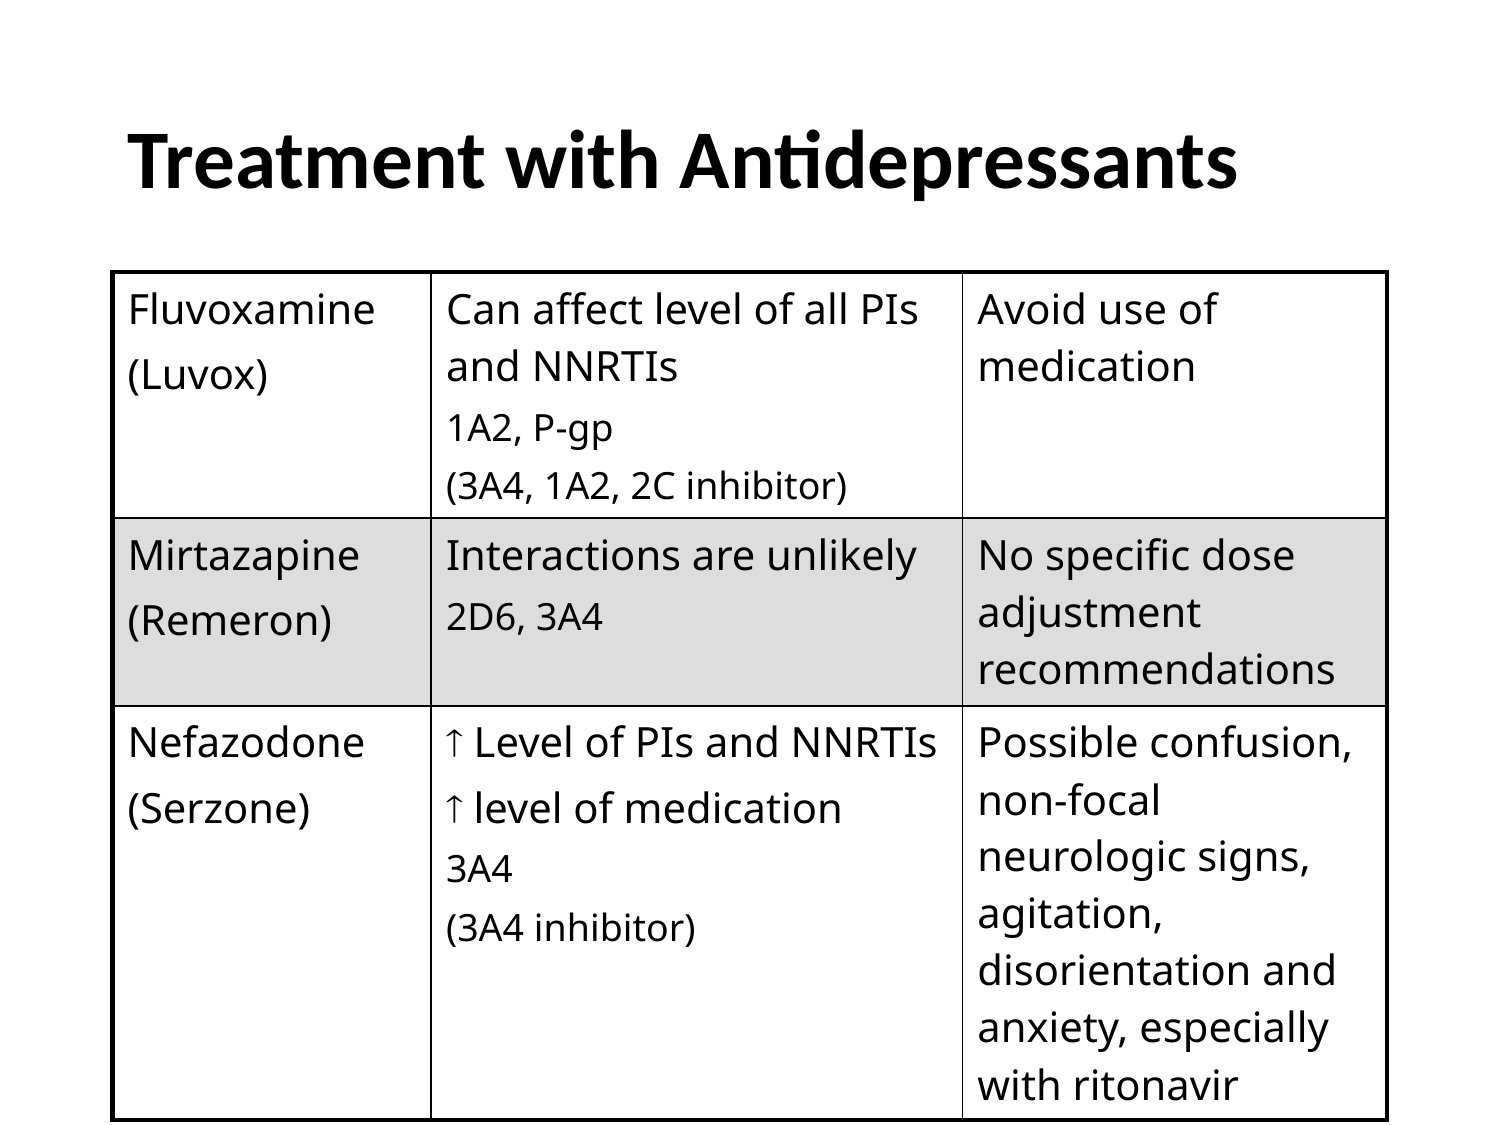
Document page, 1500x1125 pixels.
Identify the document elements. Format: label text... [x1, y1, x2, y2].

table_header Can affect level of all PIs and NNRTIs 1A2, P-gp (3A4, 1A2, 2C inhibitor) [432, 274, 962, 517]
table_header Avoid use of medication [963, 274, 1385, 517]
table_cell  Level of PIs and NNRTIs  level of medication 3A4 (3A4 inhibitor) [432, 707, 962, 1118]
table_cell No specific dose adjustment recommendations [963, 519, 1385, 705]
table_header Fluvoxamine (Luvox) [115, 274, 430, 517]
table_cell Interactions are unlikely 2D6, 3A4 [432, 519, 962, 705]
table_cell Possible confusion, non-focal neurologic signs, agitation, disorientation and anxiety, especially with ritonavir [963, 707, 1385, 1118]
table_cell Nefazodone (Serzone) [115, 707, 430, 1118]
title Treatment with Antidepressants [112, 35, 1388, 270]
table_cell Mirtazapine (Remeron) [115, 519, 430, 705]
